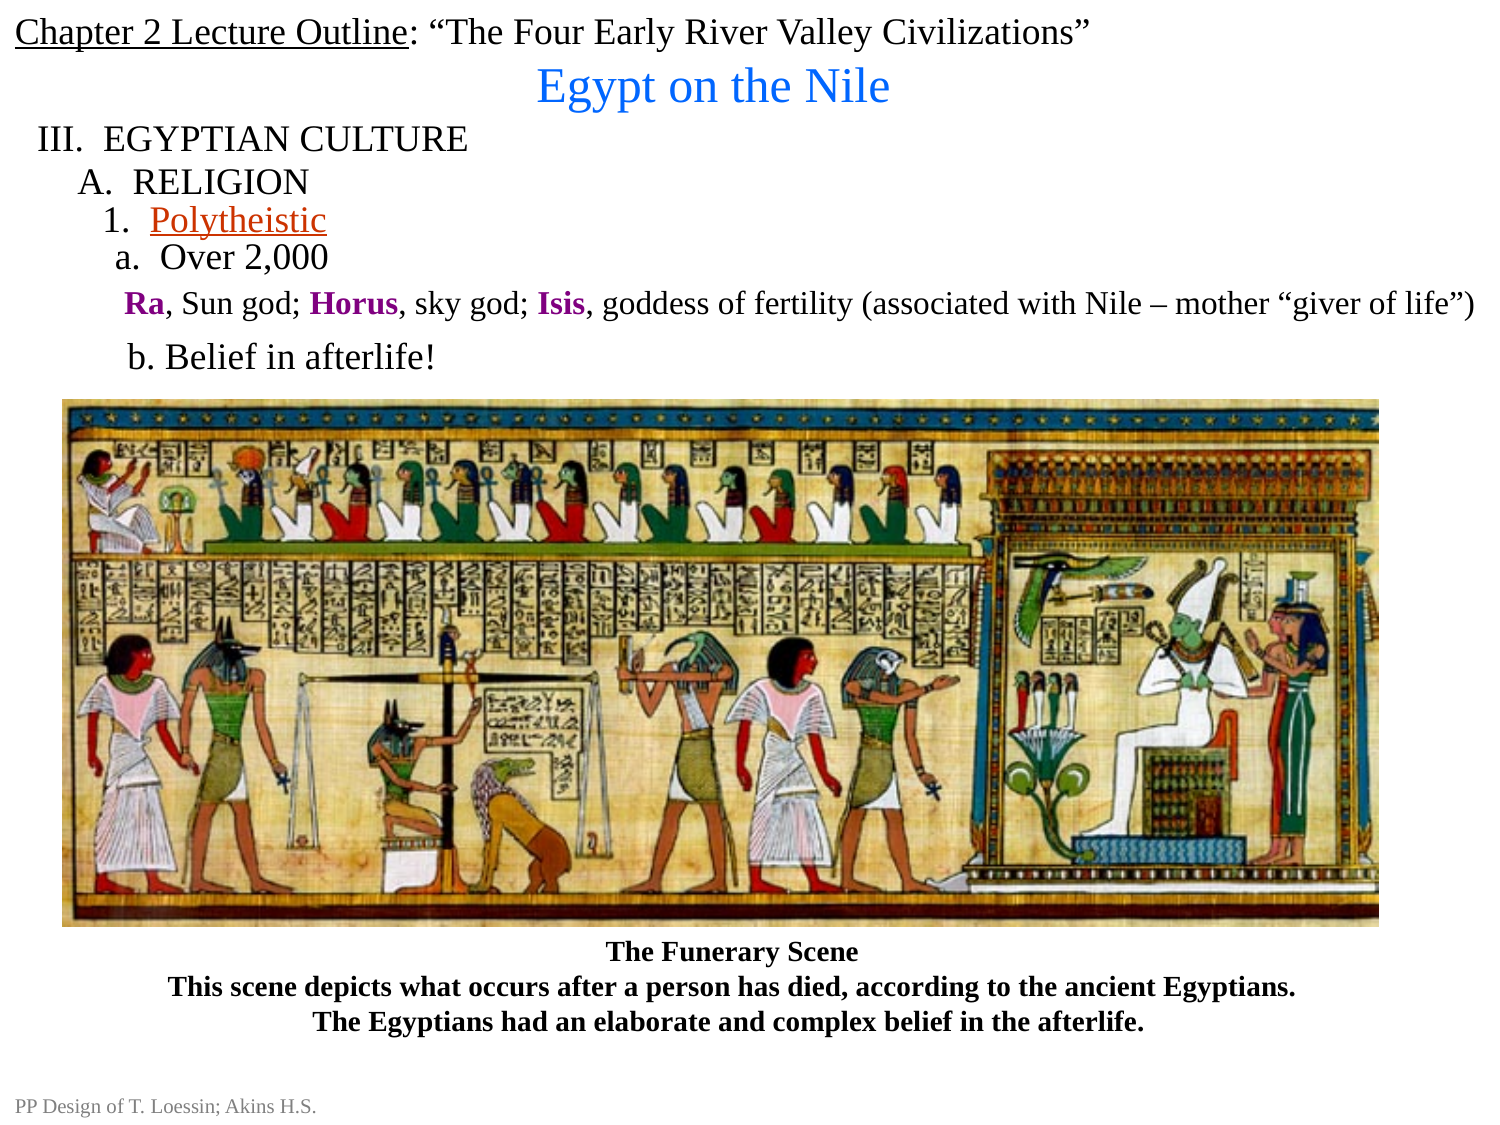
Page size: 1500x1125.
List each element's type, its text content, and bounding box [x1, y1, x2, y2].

text_box Chapter 2 Lecture Outline: “The Four Early River Valley Civilizations” Egypt on the Nile [0, 0, 1428, 120]
text_box A. RELIGION [62, 149, 778, 210]
text_box 1. Polytheistic [87, 187, 803, 248]
text_box PP Design of T. Loessin; Akins H.S. [0, 1084, 453, 1125]
text_box a. Over 2,000 Ra, Sun god; Horus, sky god; Isis, goddess of fertility (associated with Nile – mother “giver of life”) [99, 224, 1500, 330]
picture [62, 399, 1379, 928]
text_box III. EGYPTIAN CULTURE [22, 106, 538, 167]
text_box The Funerary Scene This scene depicts what occurs after a person has died, according to the ancient Egyptians. The Egyptians had an elaborate and complex belief in the afterlife. [62, 924, 1403, 1045]
text_box b. Belief in afterlife! [112, 324, 1453, 385]
